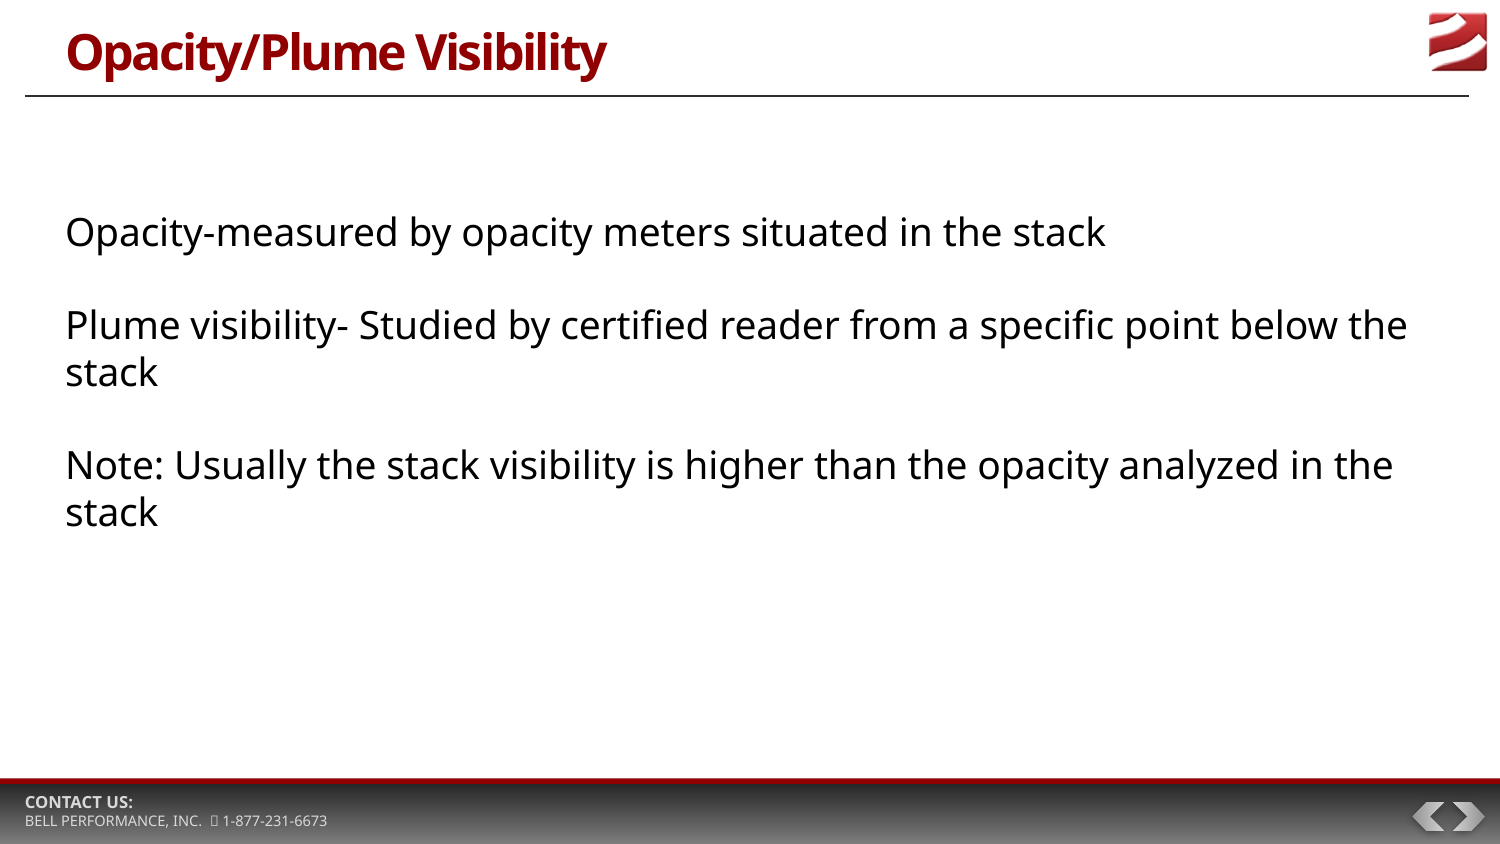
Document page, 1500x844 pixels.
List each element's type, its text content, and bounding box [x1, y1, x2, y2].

list Opacity-measured by opacity meters situated in the stack Plume visibility- Studied by certified reader from a specific point below the stack Note: Usually the stack visibility is higher than the opacity analyzed in the stack [50, 171, 1450, 544]
title Opacity/Plume Visibility [50, 21, 1063, 87]
picture [1427, 9, 1488, 72]
